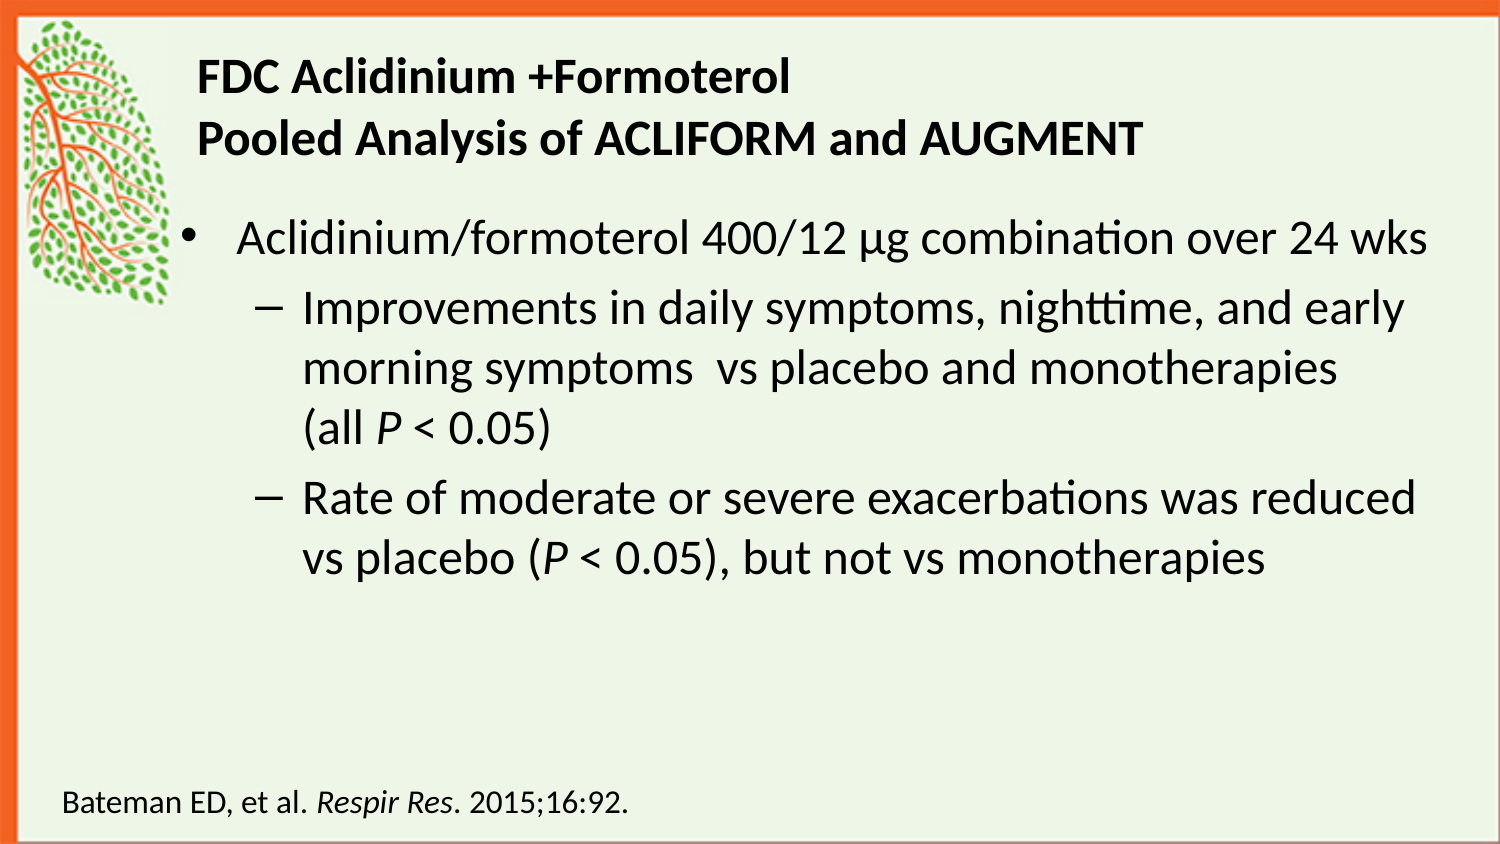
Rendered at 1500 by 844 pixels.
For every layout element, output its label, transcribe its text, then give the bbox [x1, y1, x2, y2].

title FDC Aclidinium +Formoterol Pooled Analysis of ACLIFORM and AUGMENT [182, 33, 1483, 175]
picture [0, 0, 1500, 844]
list Aclidinium/formoterol 400/12 µg combination over 24 wks Improvements in daily symptoms, nighttime, and early morning symptoms vs placebo and monotherapies (all P < 0.05) Rate of moderate or severe exacerbations was reduced vs placebo (P < 0.05), but not vs monotherapies [165, 196, 1483, 754]
text_box Bateman ED, et al. Respir Res. 2015;16:92. [47, 772, 645, 828]
